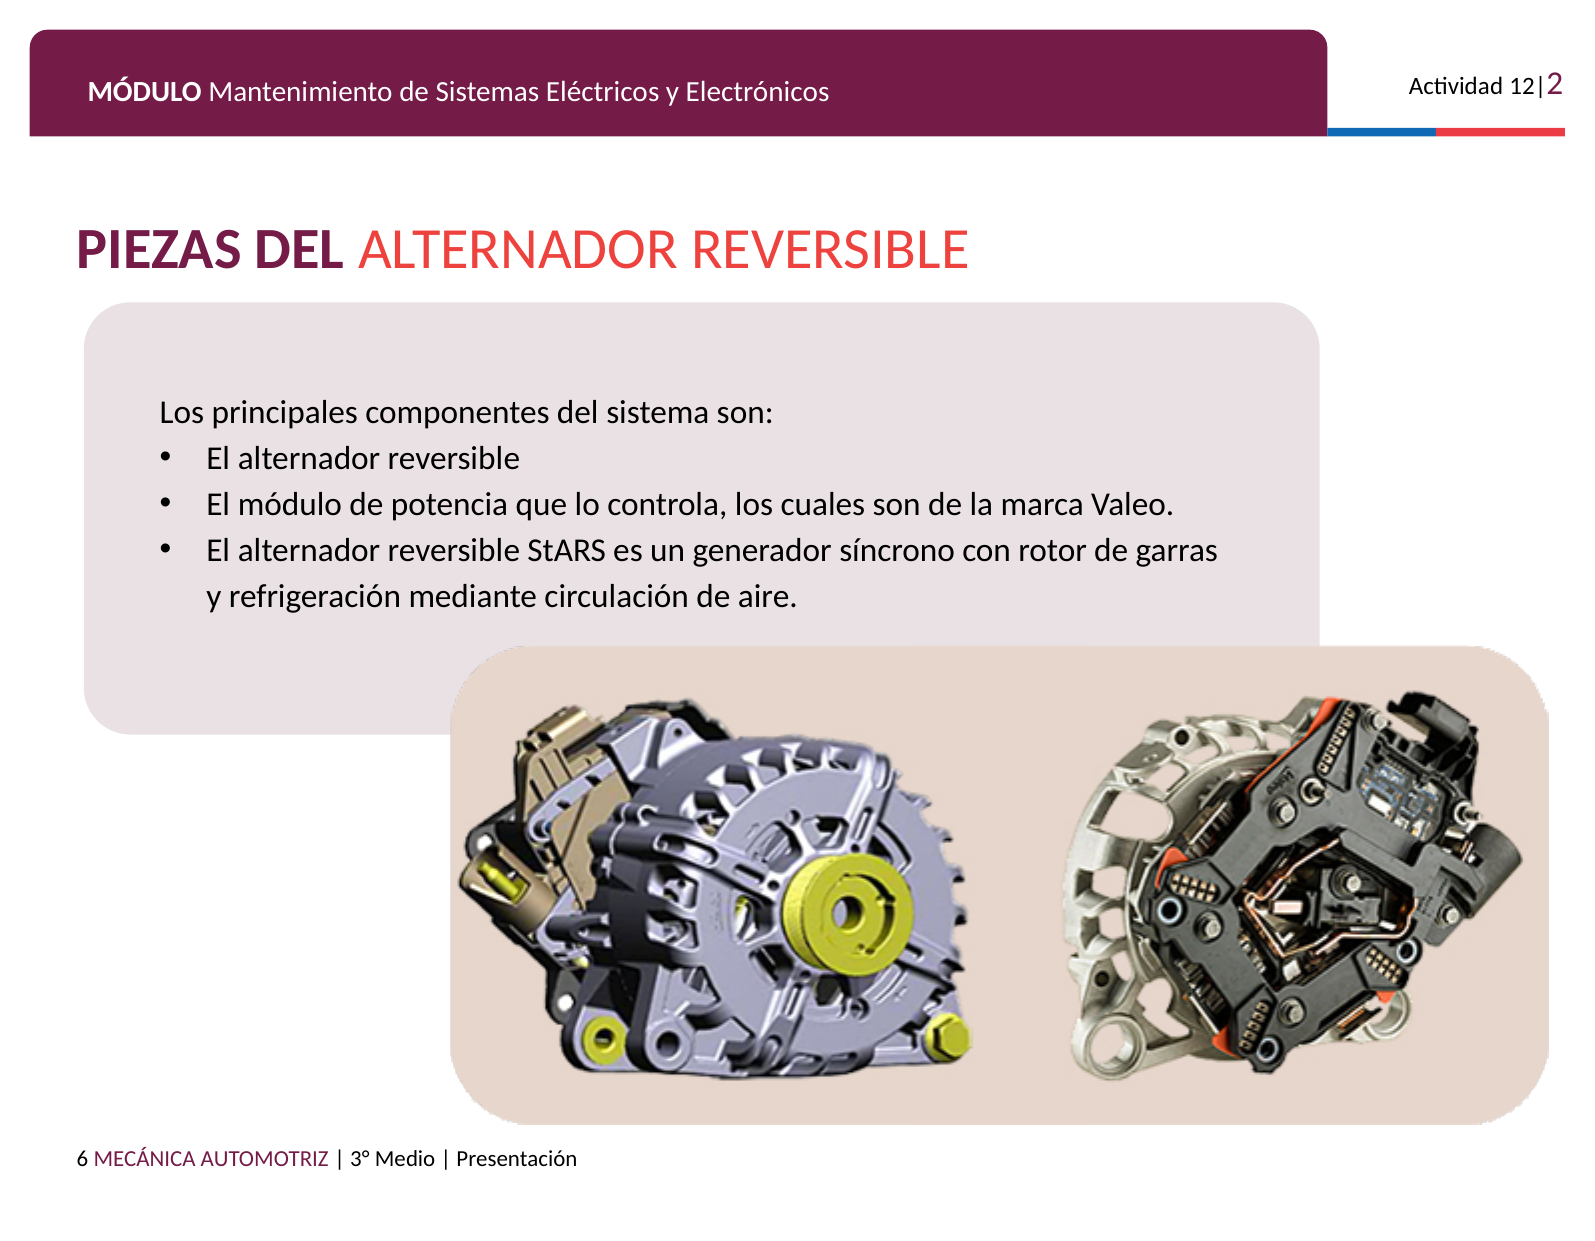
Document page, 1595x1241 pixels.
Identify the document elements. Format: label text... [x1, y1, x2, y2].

picture [450, 645, 1549, 1125]
text_box [83, 302, 1320, 735]
text_box 6 MECÁNICA AUTOMOTRIZ | 3° Medio | Presentación [61, 1128, 1175, 1186]
text_box PIEZAS DEL ALTERNADOR REVERSIBLE [61, 225, 1530, 278]
text_box Los principales componentes del sistema son: El alternador reversible El módulo de potencia que lo controla, los cuales son de la marca Valeo. El alternador reversible StARS es un generador síncrono con rotor de garras y refrigeración mediante circulación de aire. [144, 376, 1248, 621]
